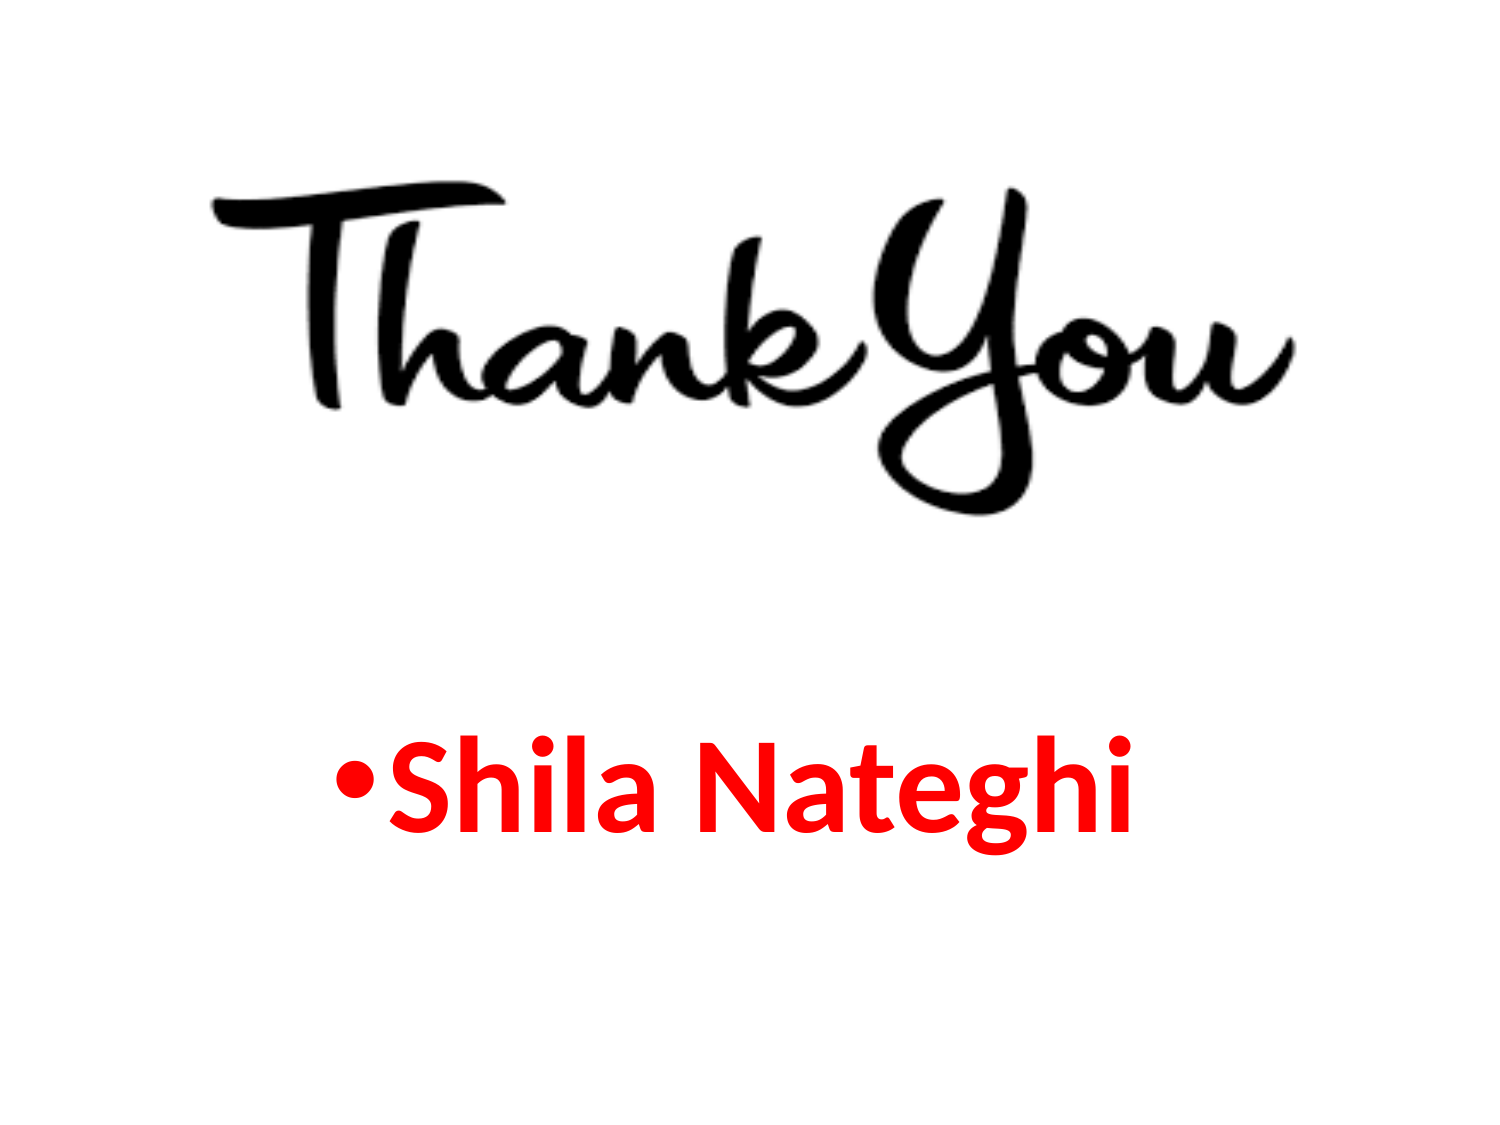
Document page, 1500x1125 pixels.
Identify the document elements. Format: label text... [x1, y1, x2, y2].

list Shila Nateghi [75, 687, 1425, 1018]
picture [174, 149, 1338, 551]
